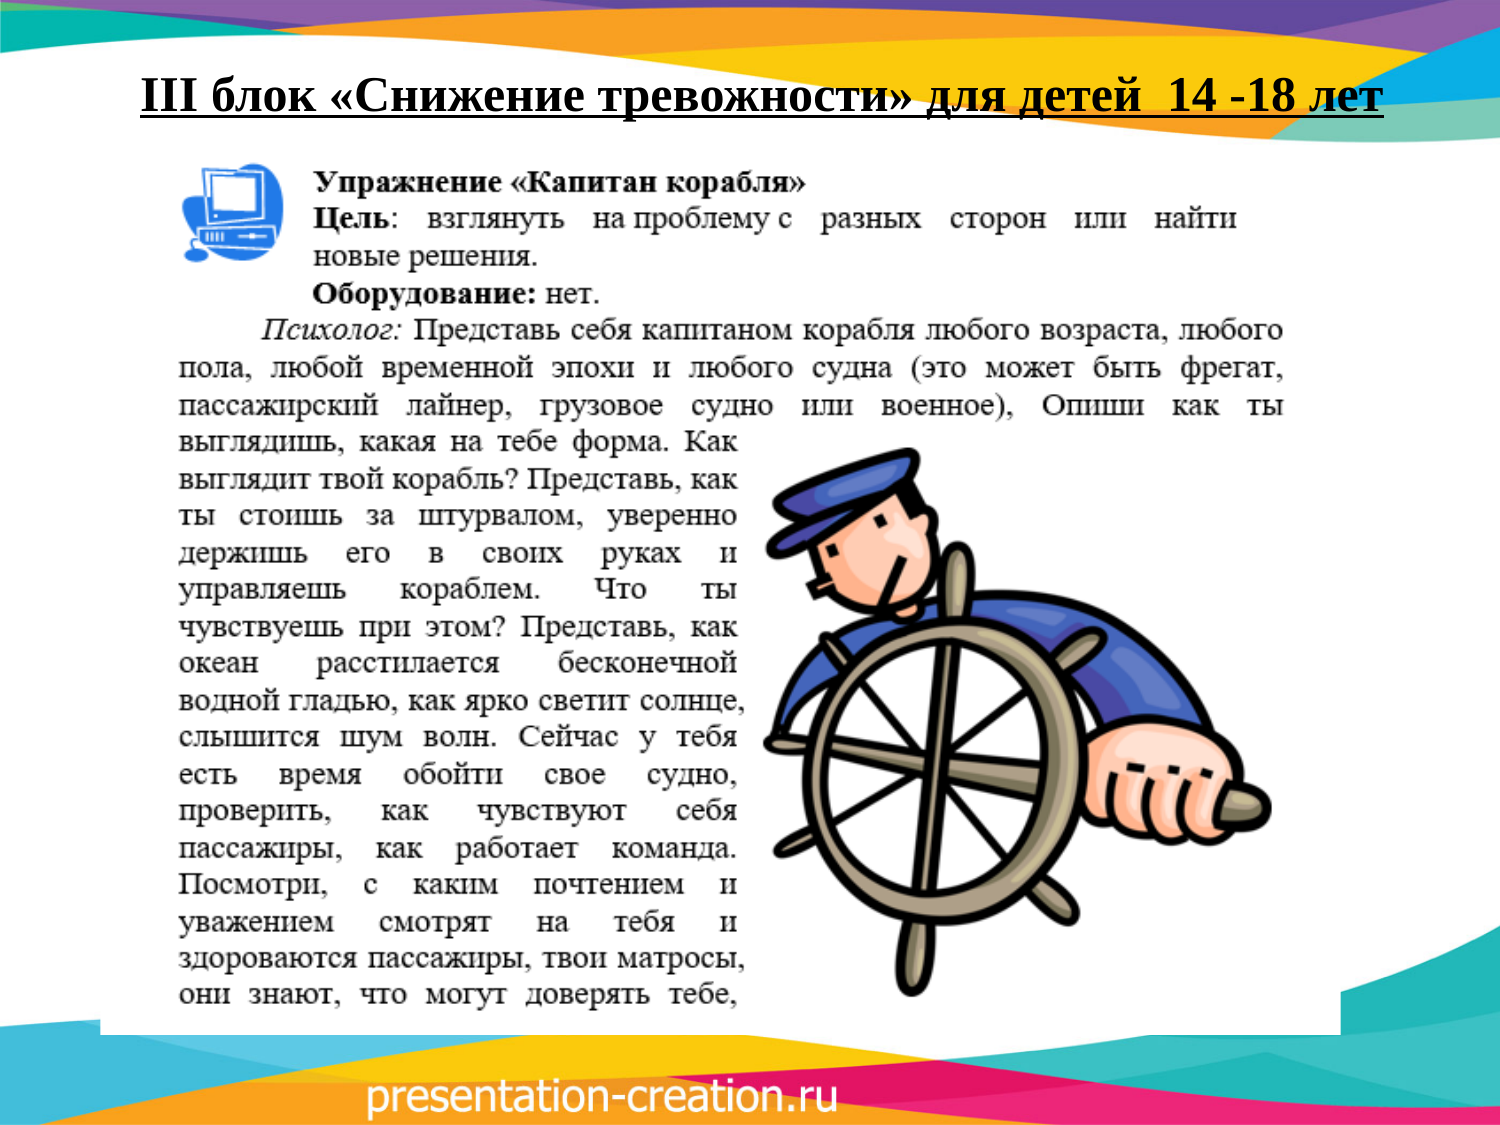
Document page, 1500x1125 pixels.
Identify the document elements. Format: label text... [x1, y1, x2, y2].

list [100, 148, 1341, 1036]
text_box III блок «Снижение тревожности» для детей 14 -18 лет [123, 54, 1400, 130]
picture [0, 0, 1500, 1125]
